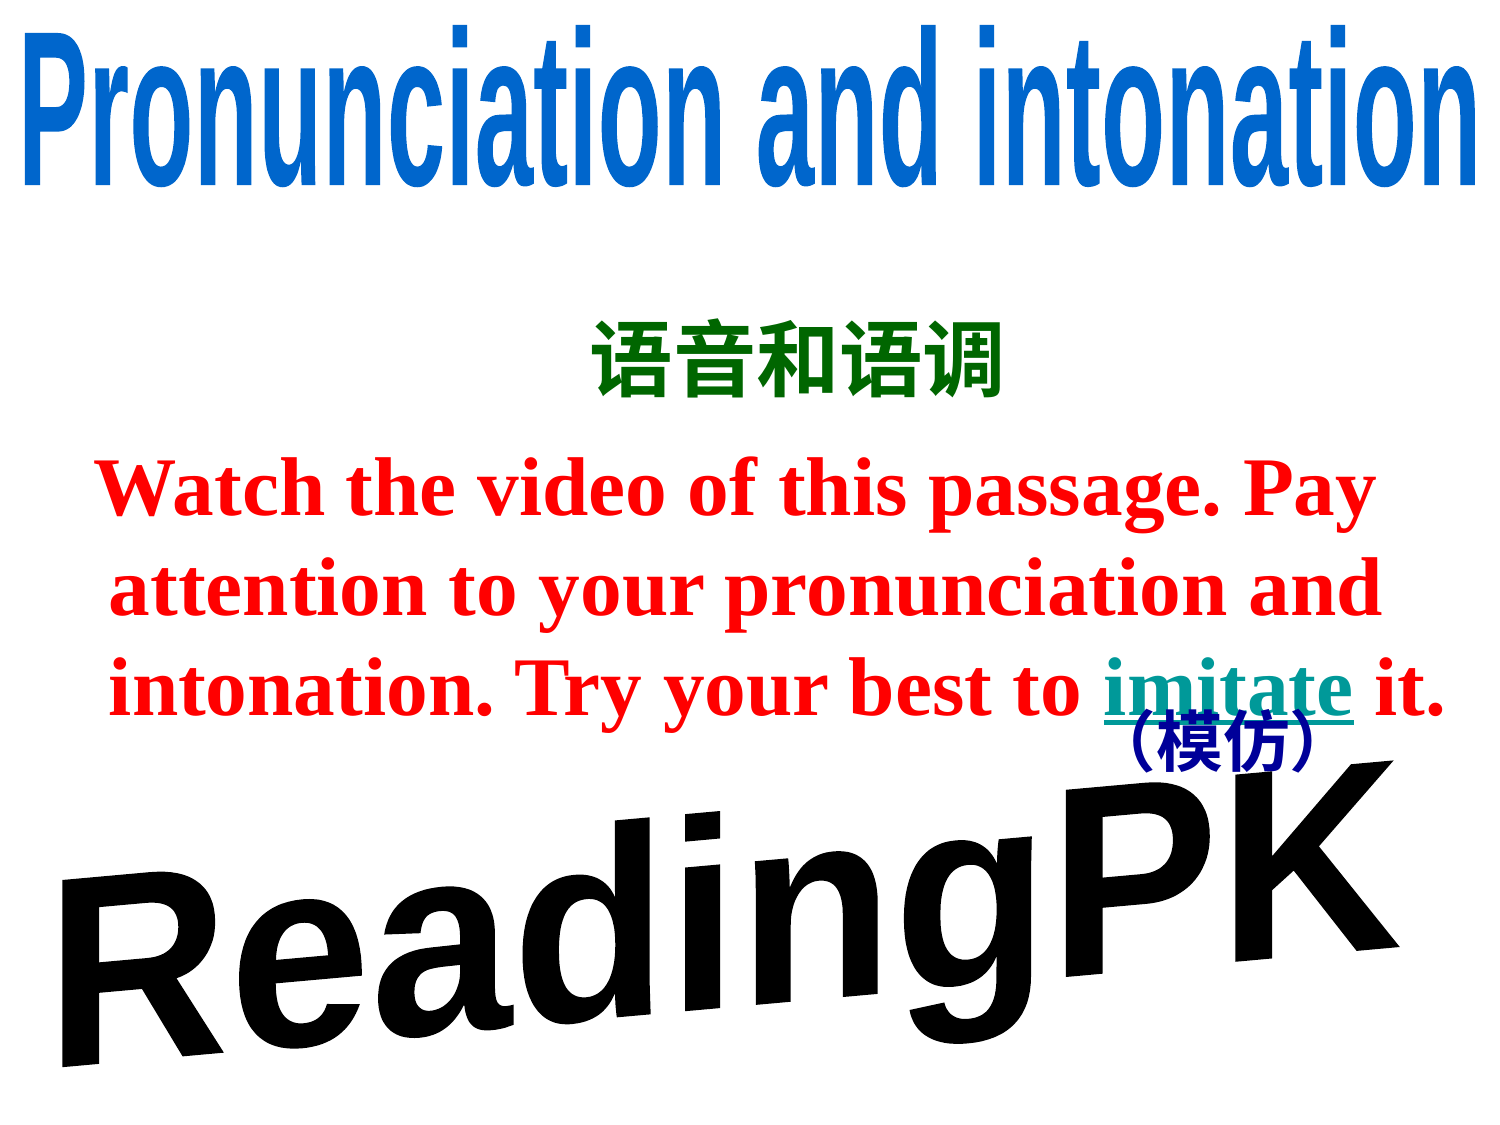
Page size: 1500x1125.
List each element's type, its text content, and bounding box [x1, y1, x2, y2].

text_box 语音和语调 [574, 299, 1163, 415]
text_box （模仿） [1074, 692, 1488, 788]
list Watch the video of this passage. Pay attention to your pronunciation and intonation. Try your best to imitate it. [37, 425, 1475, 1050]
